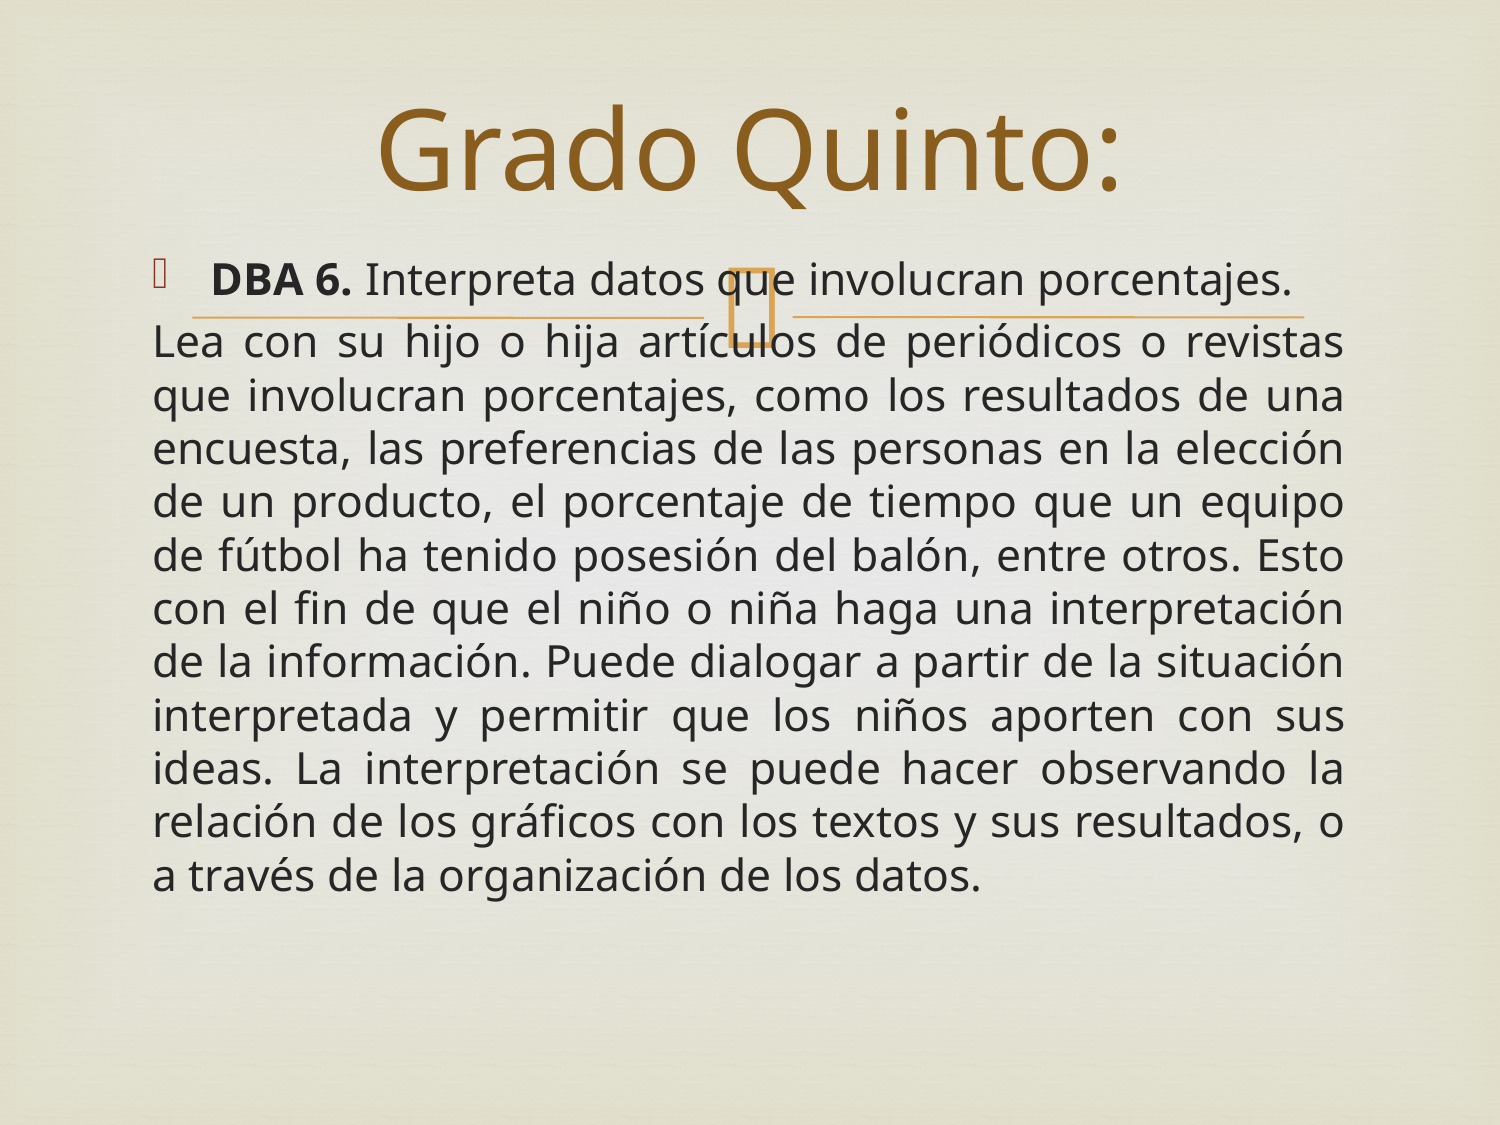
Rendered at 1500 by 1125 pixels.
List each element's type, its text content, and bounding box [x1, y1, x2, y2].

list DBA 6. Interpreta datos que involucran porcentajes. Lea con su hijo o hija artículos de periódicos o revistas que involucran porcentajes, como los resultados de una encuesta, las preferencias de las personas en la elección de un producto, el porcentaje de tiempo que un equipo de fútbol ha tenido posesión del balón, entre otros. Esto con el fin de que el niño o niña haga una interpretación de la información. Puede dialogar a partir de la situación interpretada y permitir que los niños aporten con sus ideas. La interpretación se puede hacer observando la relación de los gráficos con los textos y sus resultados, o a través de la organización de los datos. [137, 243, 1363, 983]
title Grado Quinto: [90, 71, 1410, 220]
